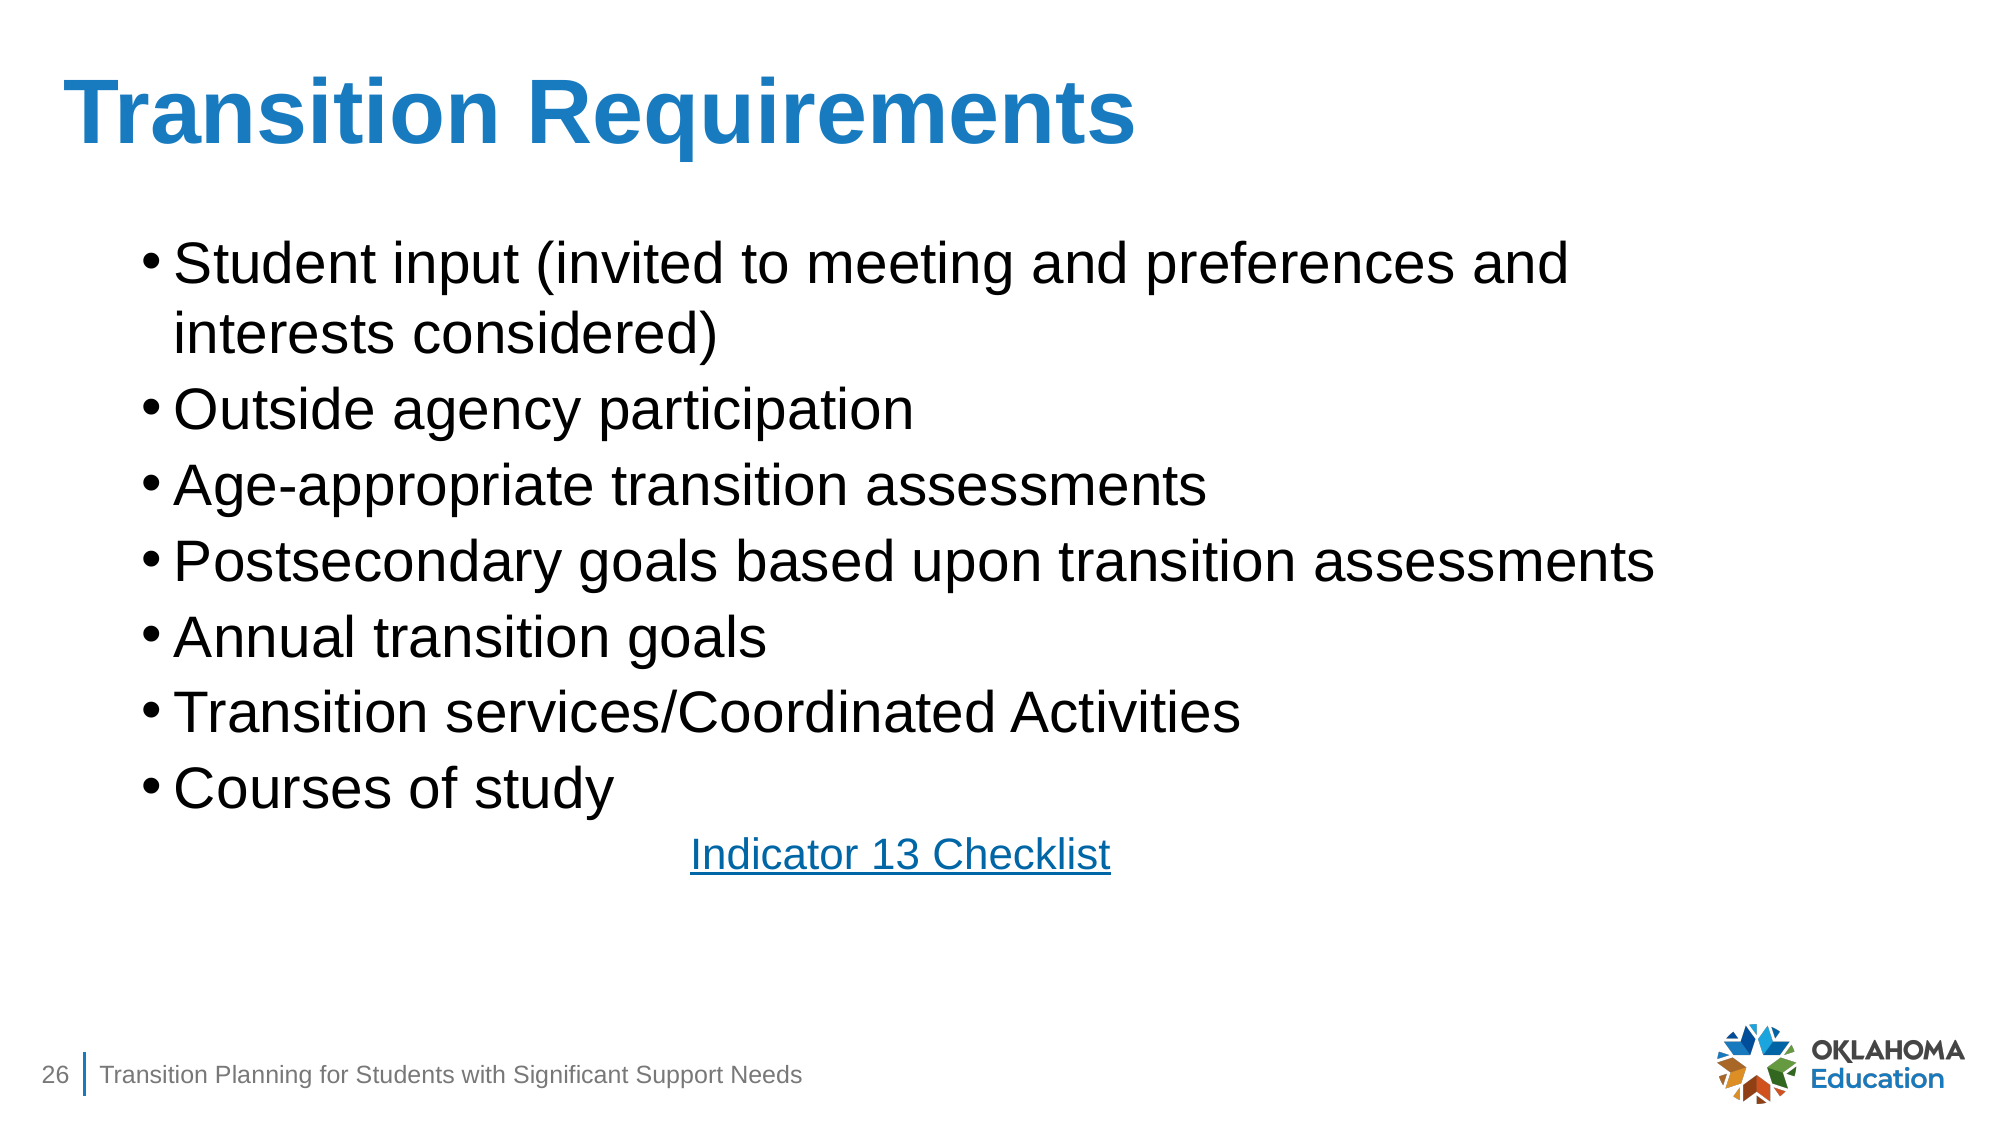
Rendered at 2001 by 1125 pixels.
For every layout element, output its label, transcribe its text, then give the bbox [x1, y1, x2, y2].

picture [1717, 1024, 1965, 1104]
title Transition Requirements [48, 59, 1952, 278]
slide_number 26 [0, 1043, 85, 1104]
footer Transition Planning for Students with Significant Support Needs [85, 1043, 1063, 1104]
list Student input (invited to meeting and preferences and interests considered) Outside agency participation Age-appropriate transition assessments Postsecondary goals based upon transition assessments Annual transition goals Transition services/Coordinated Activities Courses of study Indicator 13 Checklist [126, 217, 1675, 960]
